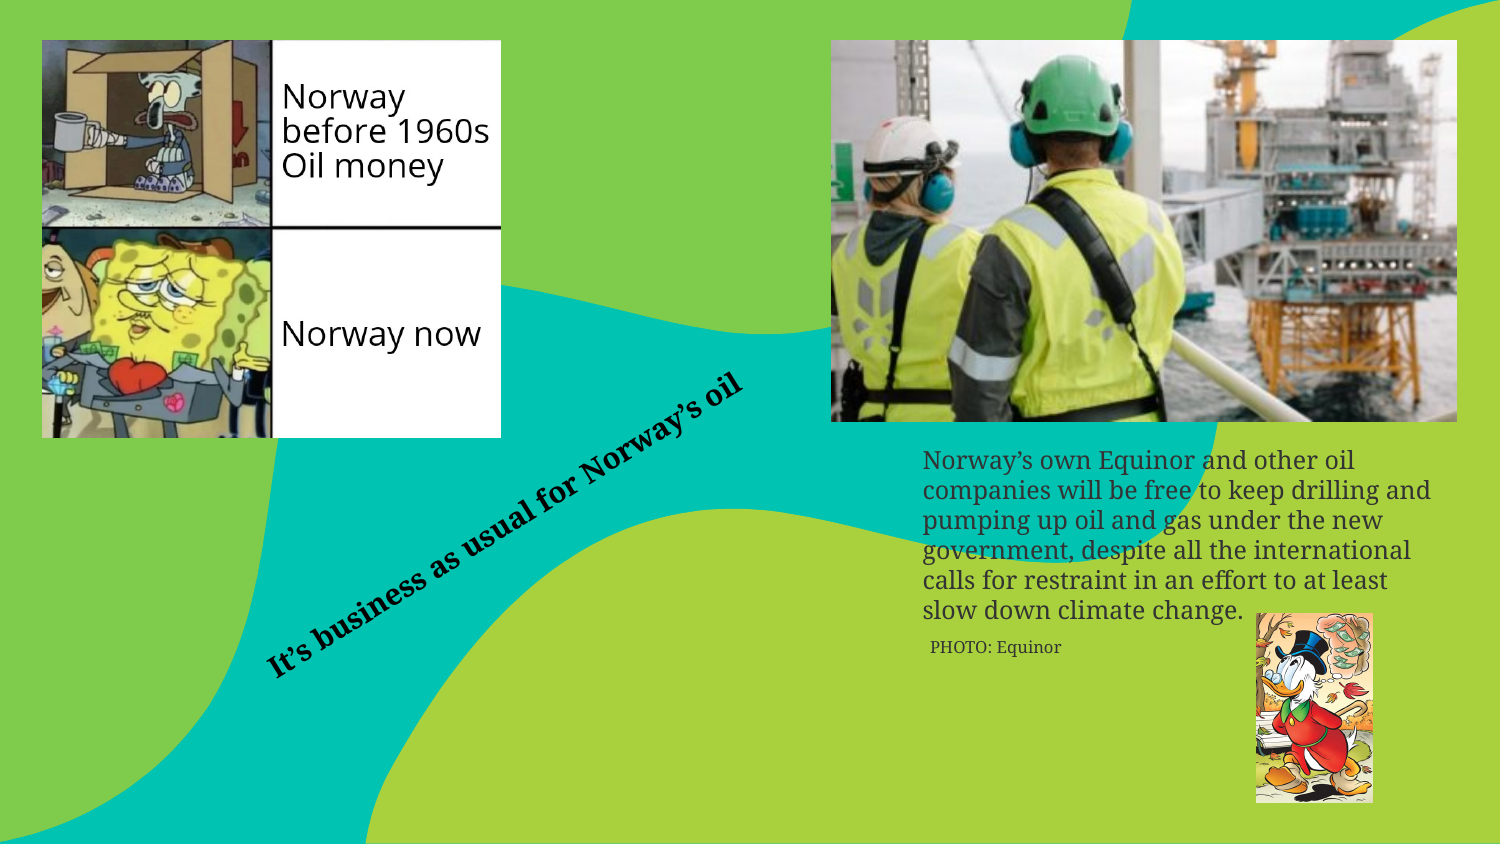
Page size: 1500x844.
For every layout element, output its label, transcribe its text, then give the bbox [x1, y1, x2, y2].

picture [831, 40, 1457, 423]
text_box It’s business as usual for Norway’s oil [244, 293, 825, 703]
text_box Norway’s own Equinor and other oil companies will be free to keep drilling and pumping up oil and gas under the new government, despite all the international calls for restraint in an effort to at least slow down climate change. PHOTO: Equinor [907, 437, 1500, 667]
picture [1256, 613, 1374, 804]
picture [42, 40, 501, 438]
